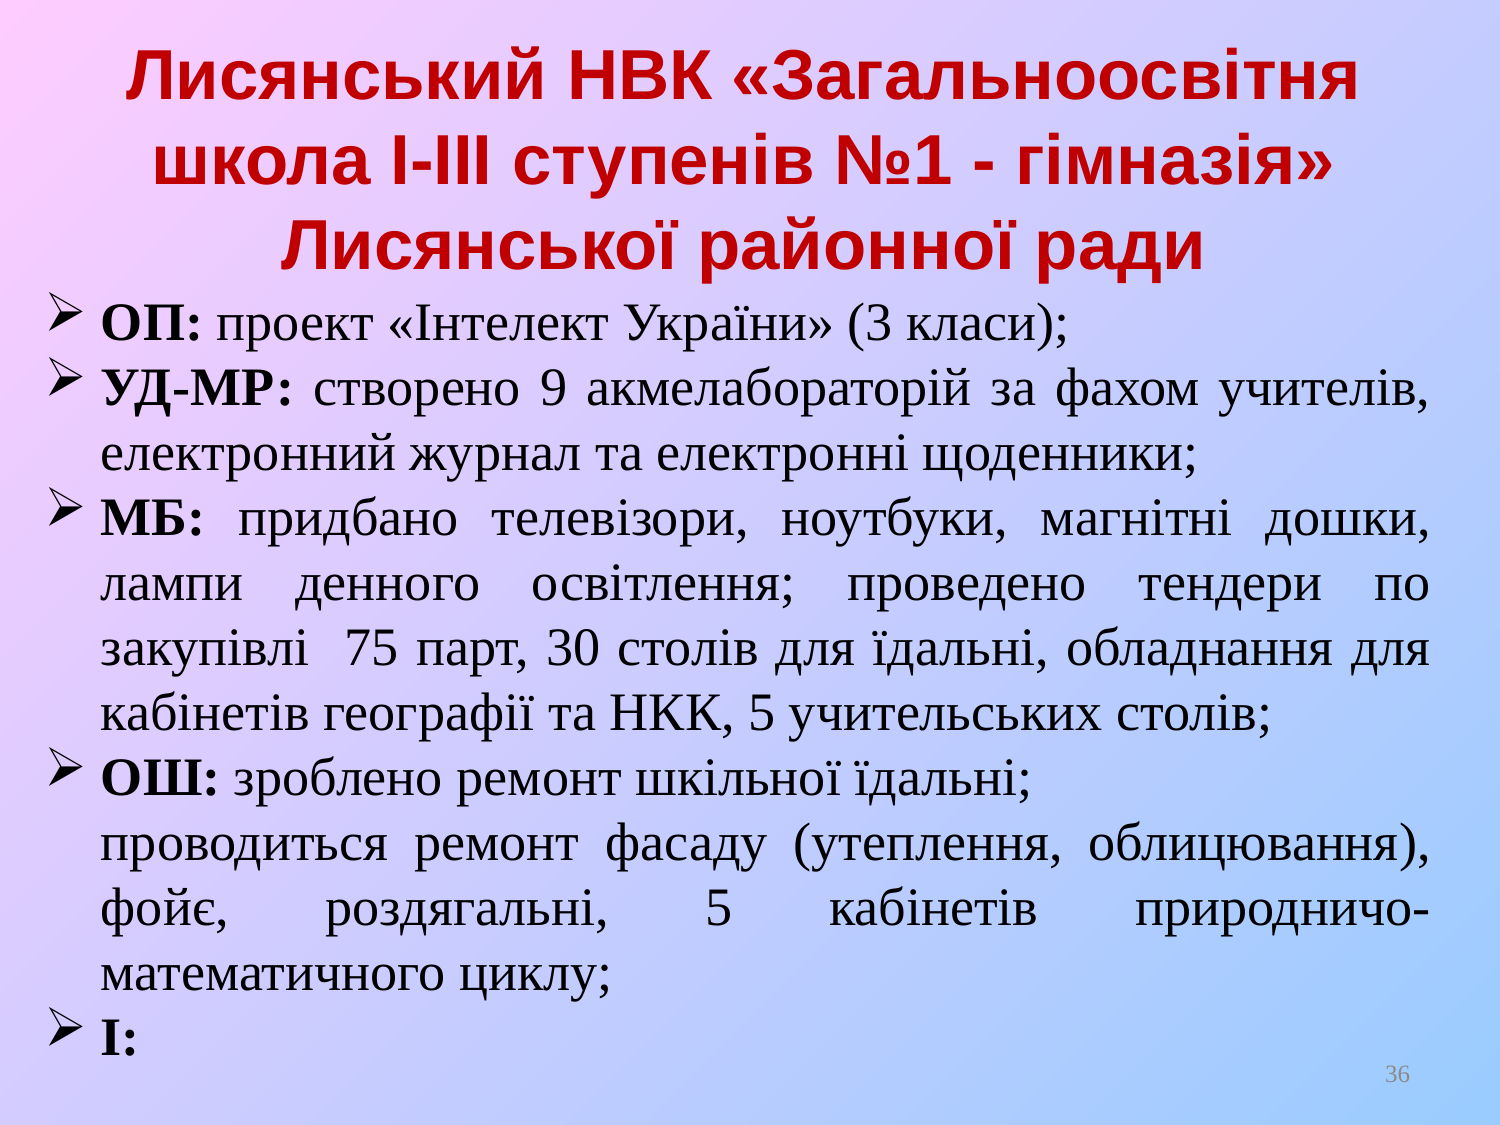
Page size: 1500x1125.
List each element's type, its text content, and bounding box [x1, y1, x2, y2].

list ОП: проект «Інтелект України» (3 класи); УД-МР: створено 9 акмелабораторій за фахом учителів, електронний журнал та електронні щоденники; МБ: придбано телевізори, ноутбуки, магнітні дошки, лампи денного освітлення; проведено тендери по закупівлі 75 парт, 30 столів для їдальні, обладнання для кабінетів географії та НКК, 5 учительських столів; ОШ: зроблено ремонт шкільної їдальні; проводиться ремонт фасаду (утеплення, облицювання), фойє, роздягальні, 5 кабінетів природничо-математичного циклу; І: [29, 278, 1447, 1094]
slide_number 36 [1074, 1042, 1425, 1103]
title Лисянський НВК «Загальноосвітня школа І-ІІІ ступенів №1 - гімназія» Лисянської районної ради [29, 45, 1459, 268]
